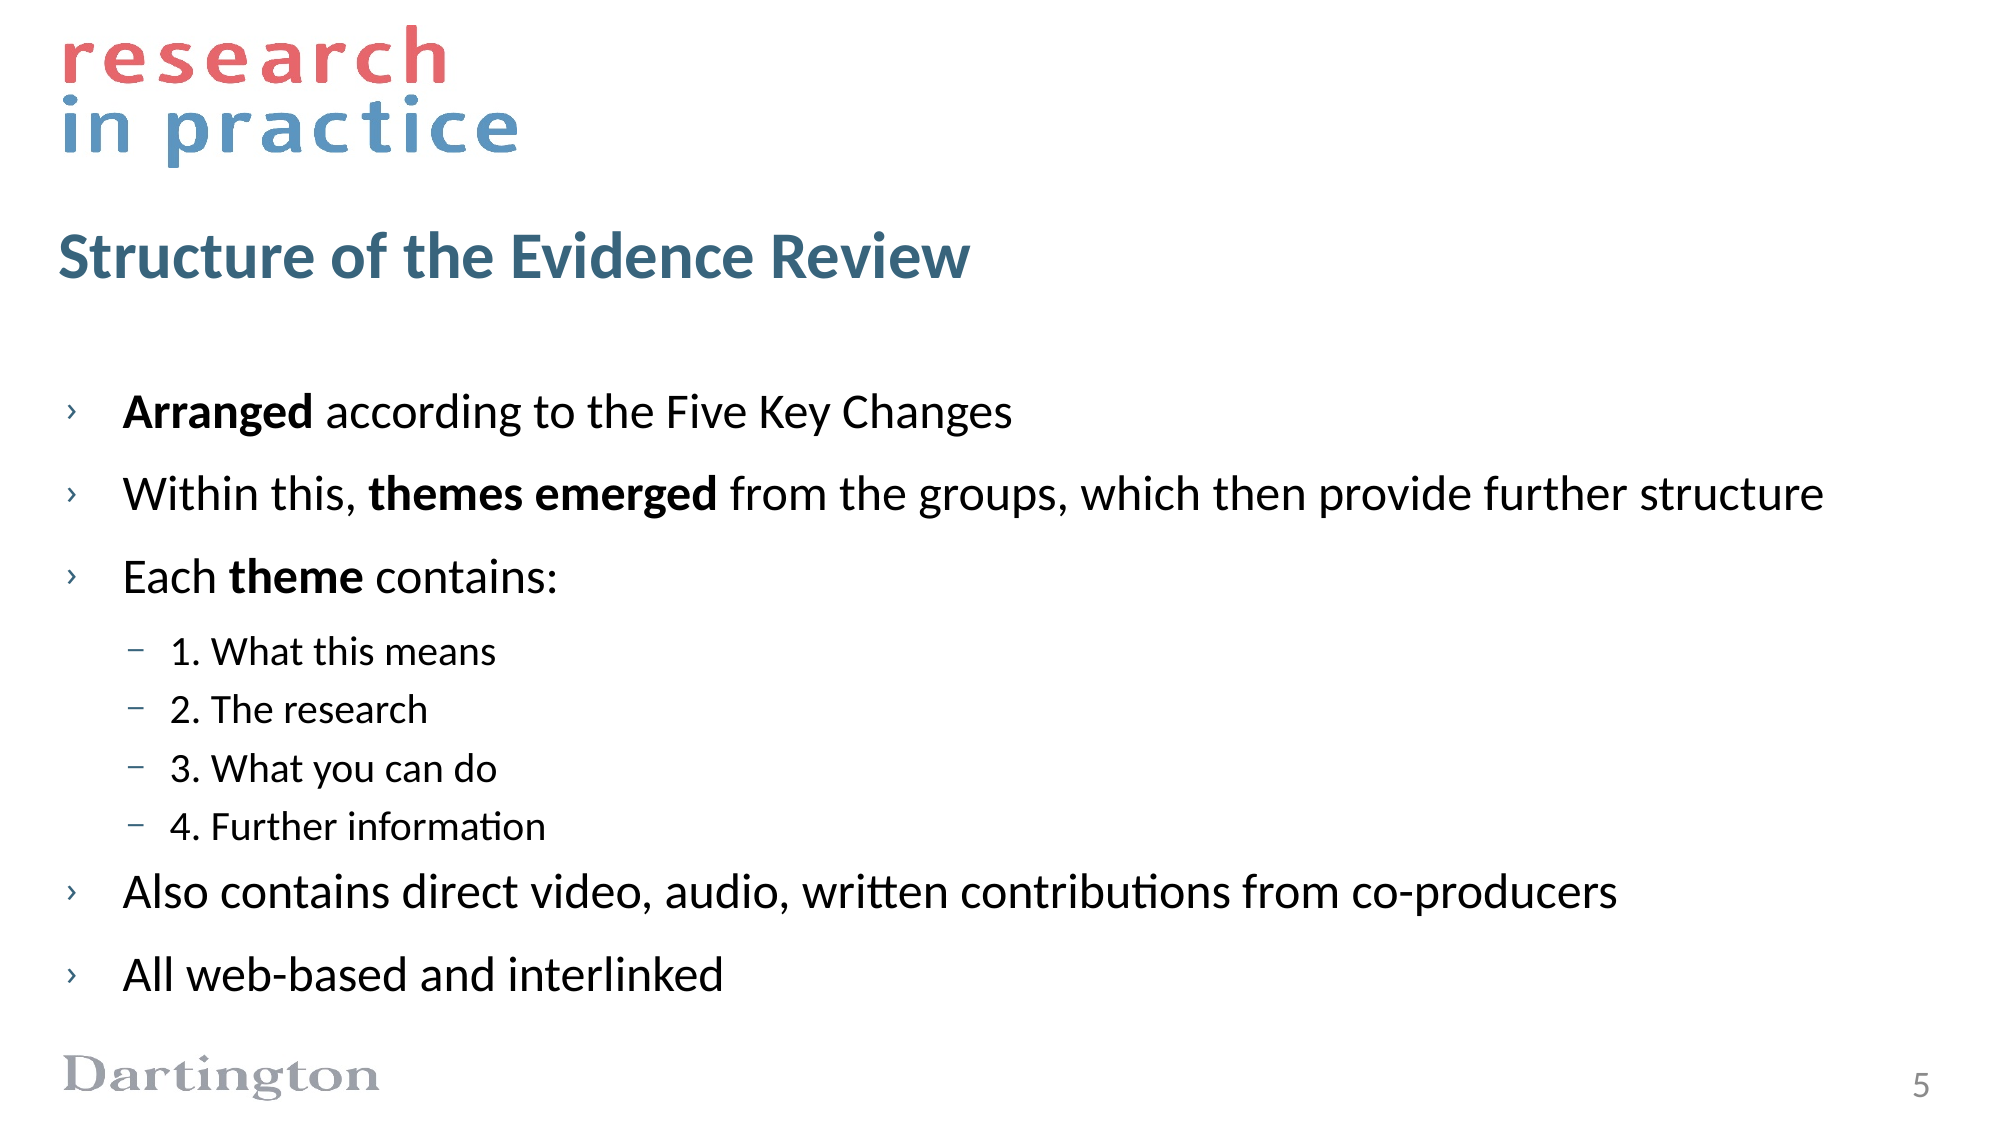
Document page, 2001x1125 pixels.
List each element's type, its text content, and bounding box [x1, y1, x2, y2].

slide_number 5 [1479, 1052, 1946, 1112]
list Arranged according to the Five Key Changes Within this, themes emerged from the groups, which then provide further structure Each theme contains: 1. What this means 2. The research 3. What you can do 4. Further information Also contains direct video, audio, written contributions from co-producers All web-based and interlinked [51, 370, 1944, 998]
picture [63, 25, 517, 168]
title Structure of the Evidence Review [43, 213, 1937, 356]
picture [63, 1054, 380, 1102]
